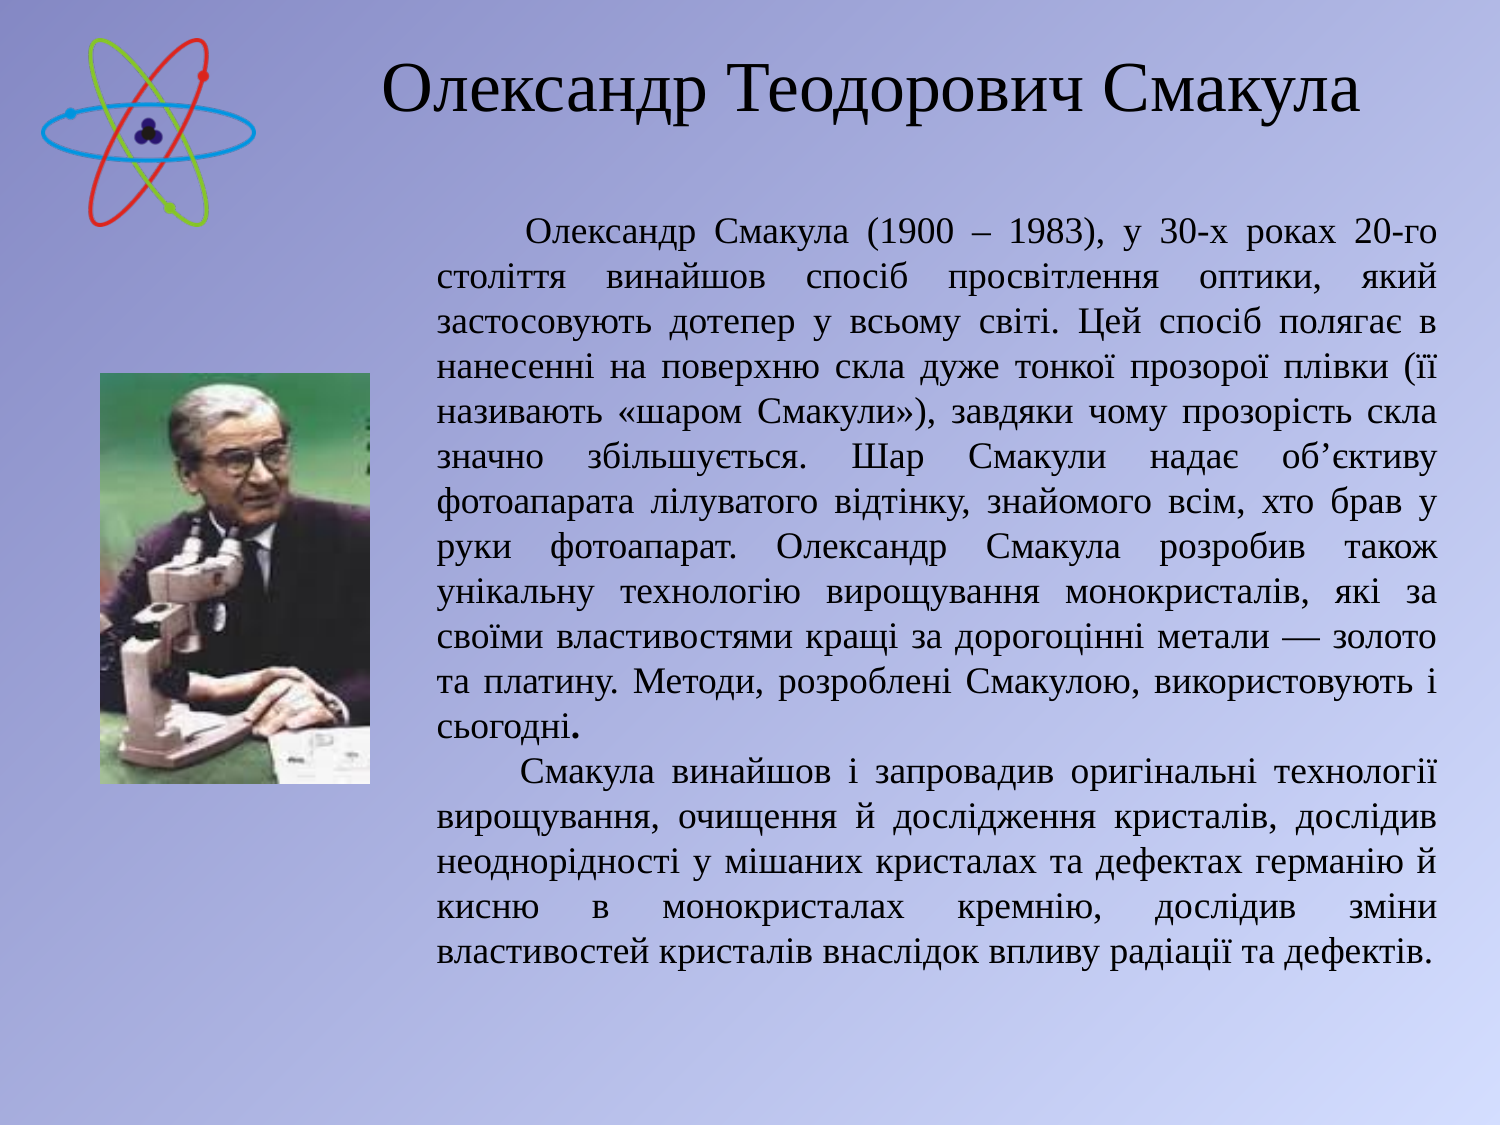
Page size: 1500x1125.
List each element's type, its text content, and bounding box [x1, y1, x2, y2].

picture [41, 38, 256, 227]
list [100, 373, 371, 784]
text_box Олександр Смакула (1900 – 1983), у 30-х роках 20-го століття винайшов спосіб просвітлення оптики, який застосовують дотепер у всьому світі. Цей спосіб полягає в нанесенні на поверхню скла дуже тонкої прозорої плівки (її називають «шаром Смакули»), завдяки чому прозорість скла значно збільшується. Шар Смакули надає об’єктиву фотоапарата лілуватого відтінку, знайомого всім, хто брав у руки фотоапарат. Олександр Смакула розробив також унікальну технологію вирощування монокристалів, які за своїми властивостями кращі за дорогоцінні метали — золото та платину. Методи, розроблені Смакулою, використовують і сьогодні. Смакула винайшов і запровадив оригінальні технології вирощування, очищення й дослідження кристалів, дослідив неоднорідності у мішаних кристалах та дефектах германію й кисню в монокристалах кремнію, дослідив зміни властивостей кристалів внаслідок впливу радіації та дефектів. [421, 199, 1454, 1024]
title Олександр Теодорович Смакула [70, 23, 1421, 143]
